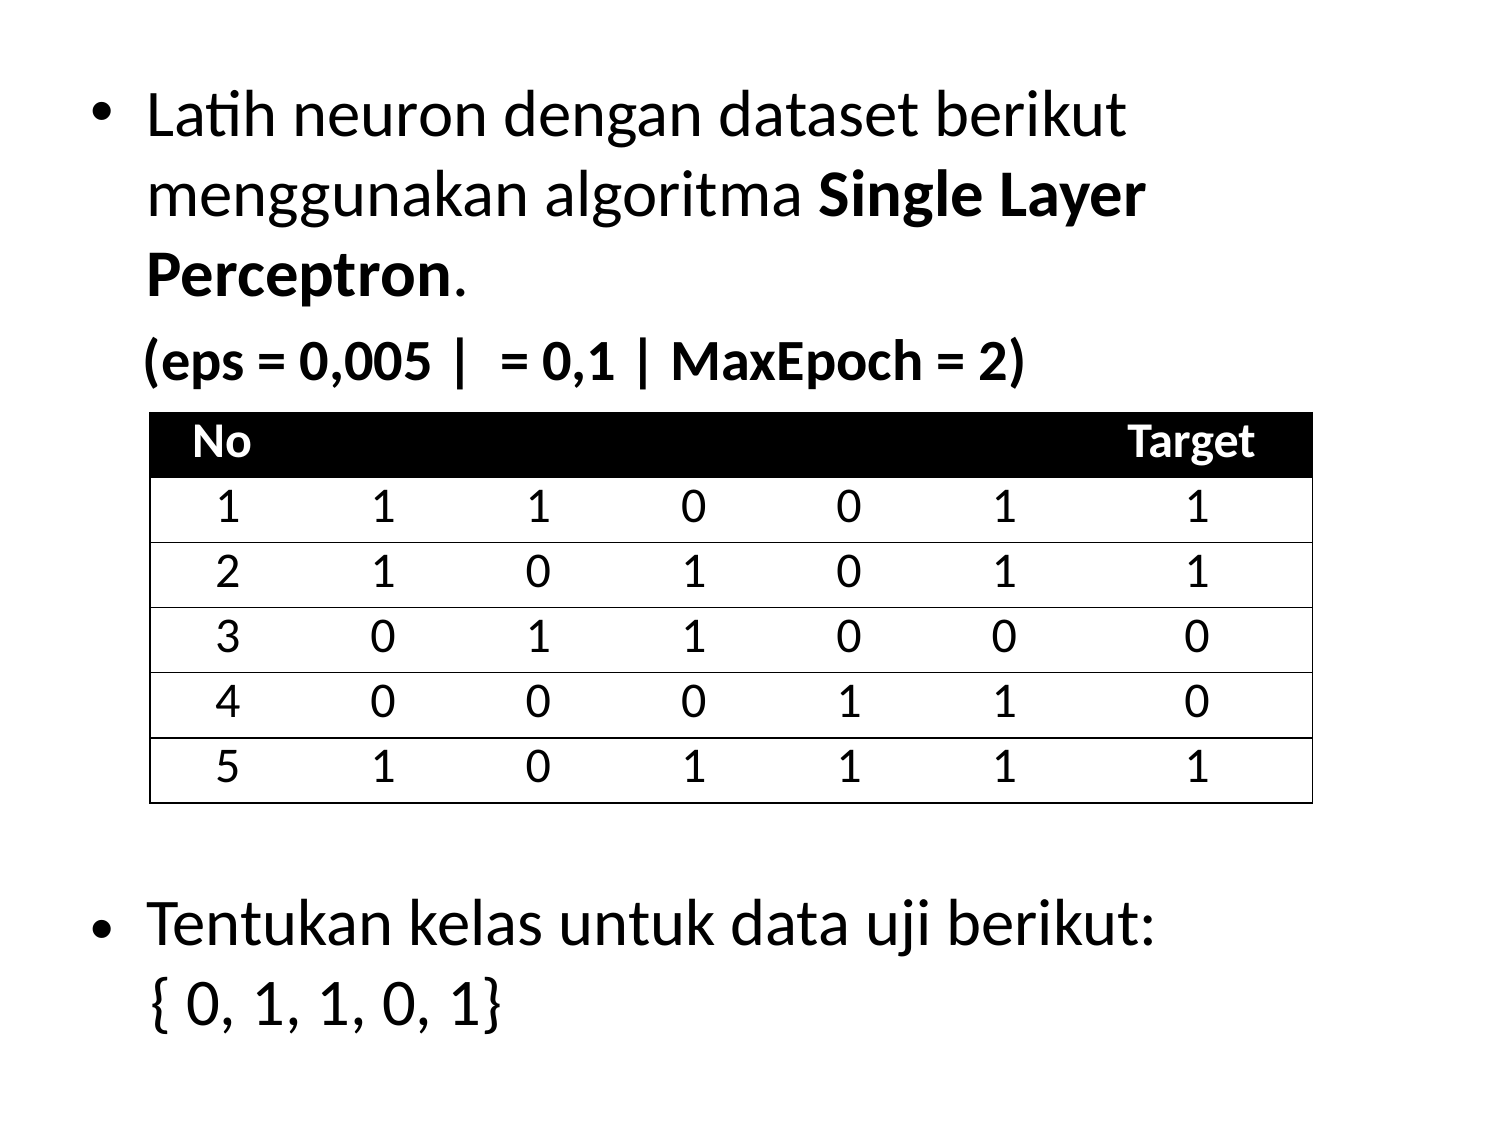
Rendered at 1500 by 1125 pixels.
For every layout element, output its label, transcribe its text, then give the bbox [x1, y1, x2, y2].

text_box Tentukan kelas untuk data uji berikut: { 0, 1, 1, 0, 1} [74, 887, 1425, 1093]
